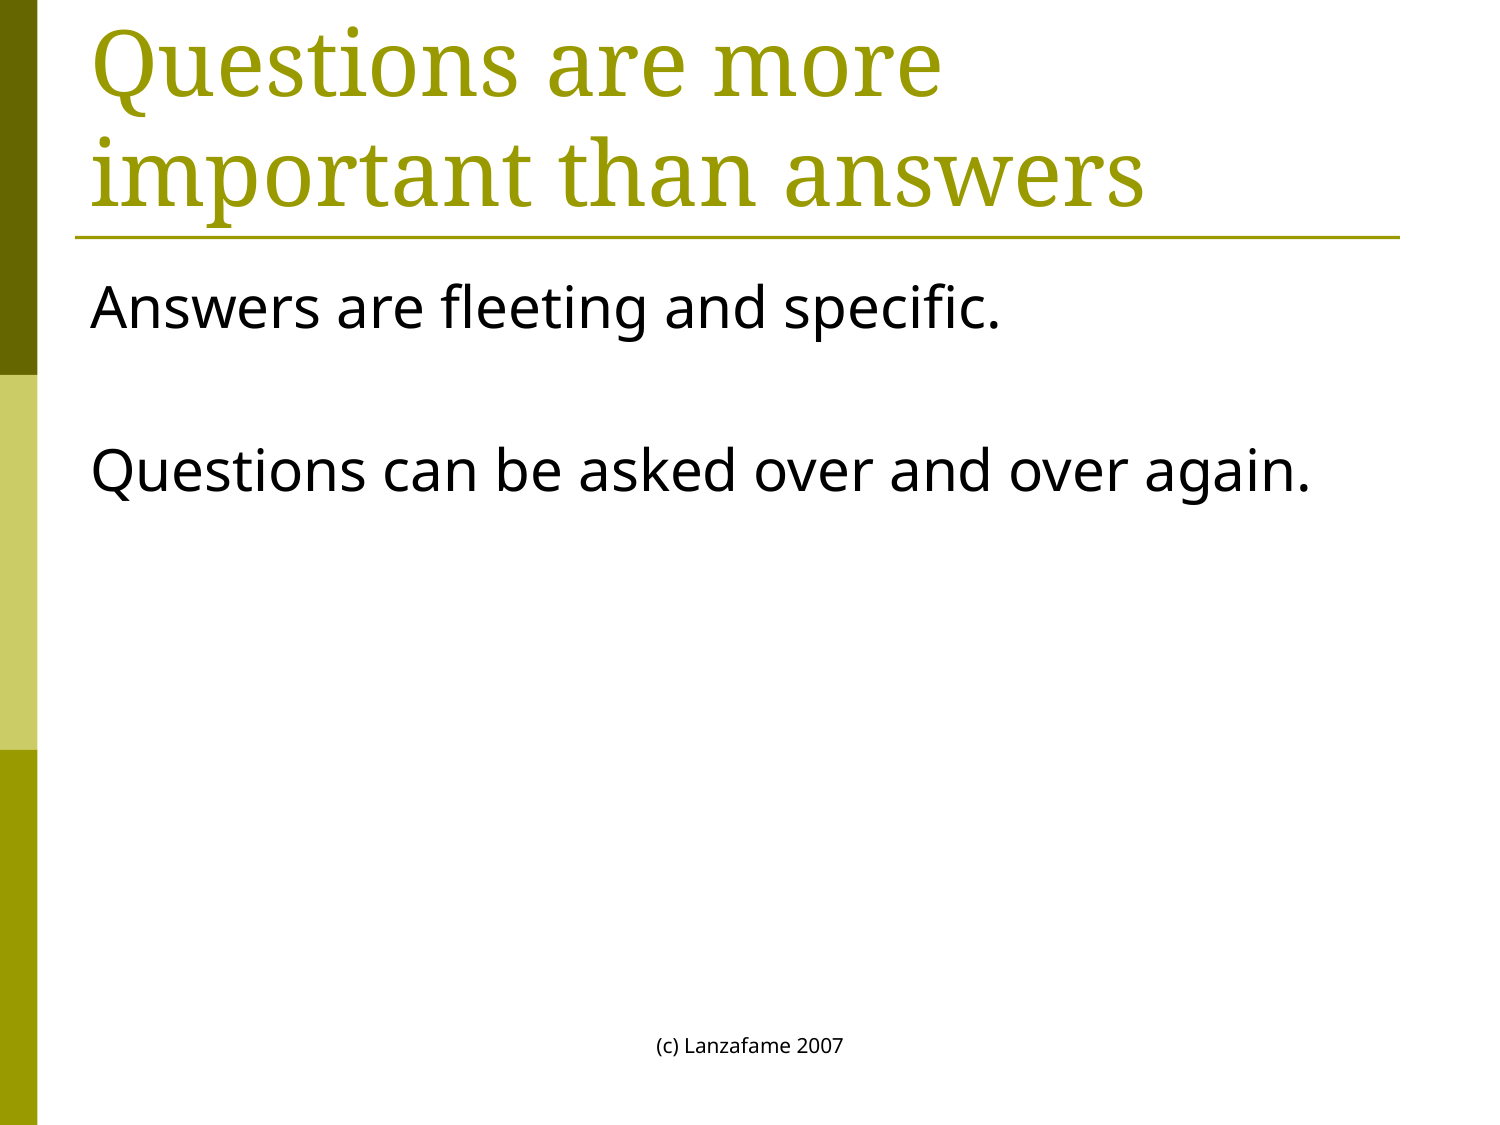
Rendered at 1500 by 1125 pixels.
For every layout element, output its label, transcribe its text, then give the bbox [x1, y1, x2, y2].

title Questions are more important than answers [75, 45, 1425, 233]
footer (c) Lanzafame 2007 [512, 1025, 988, 1100]
list Answers are fleeting and specific. Questions can be asked over and over again. [75, 262, 1425, 1006]
